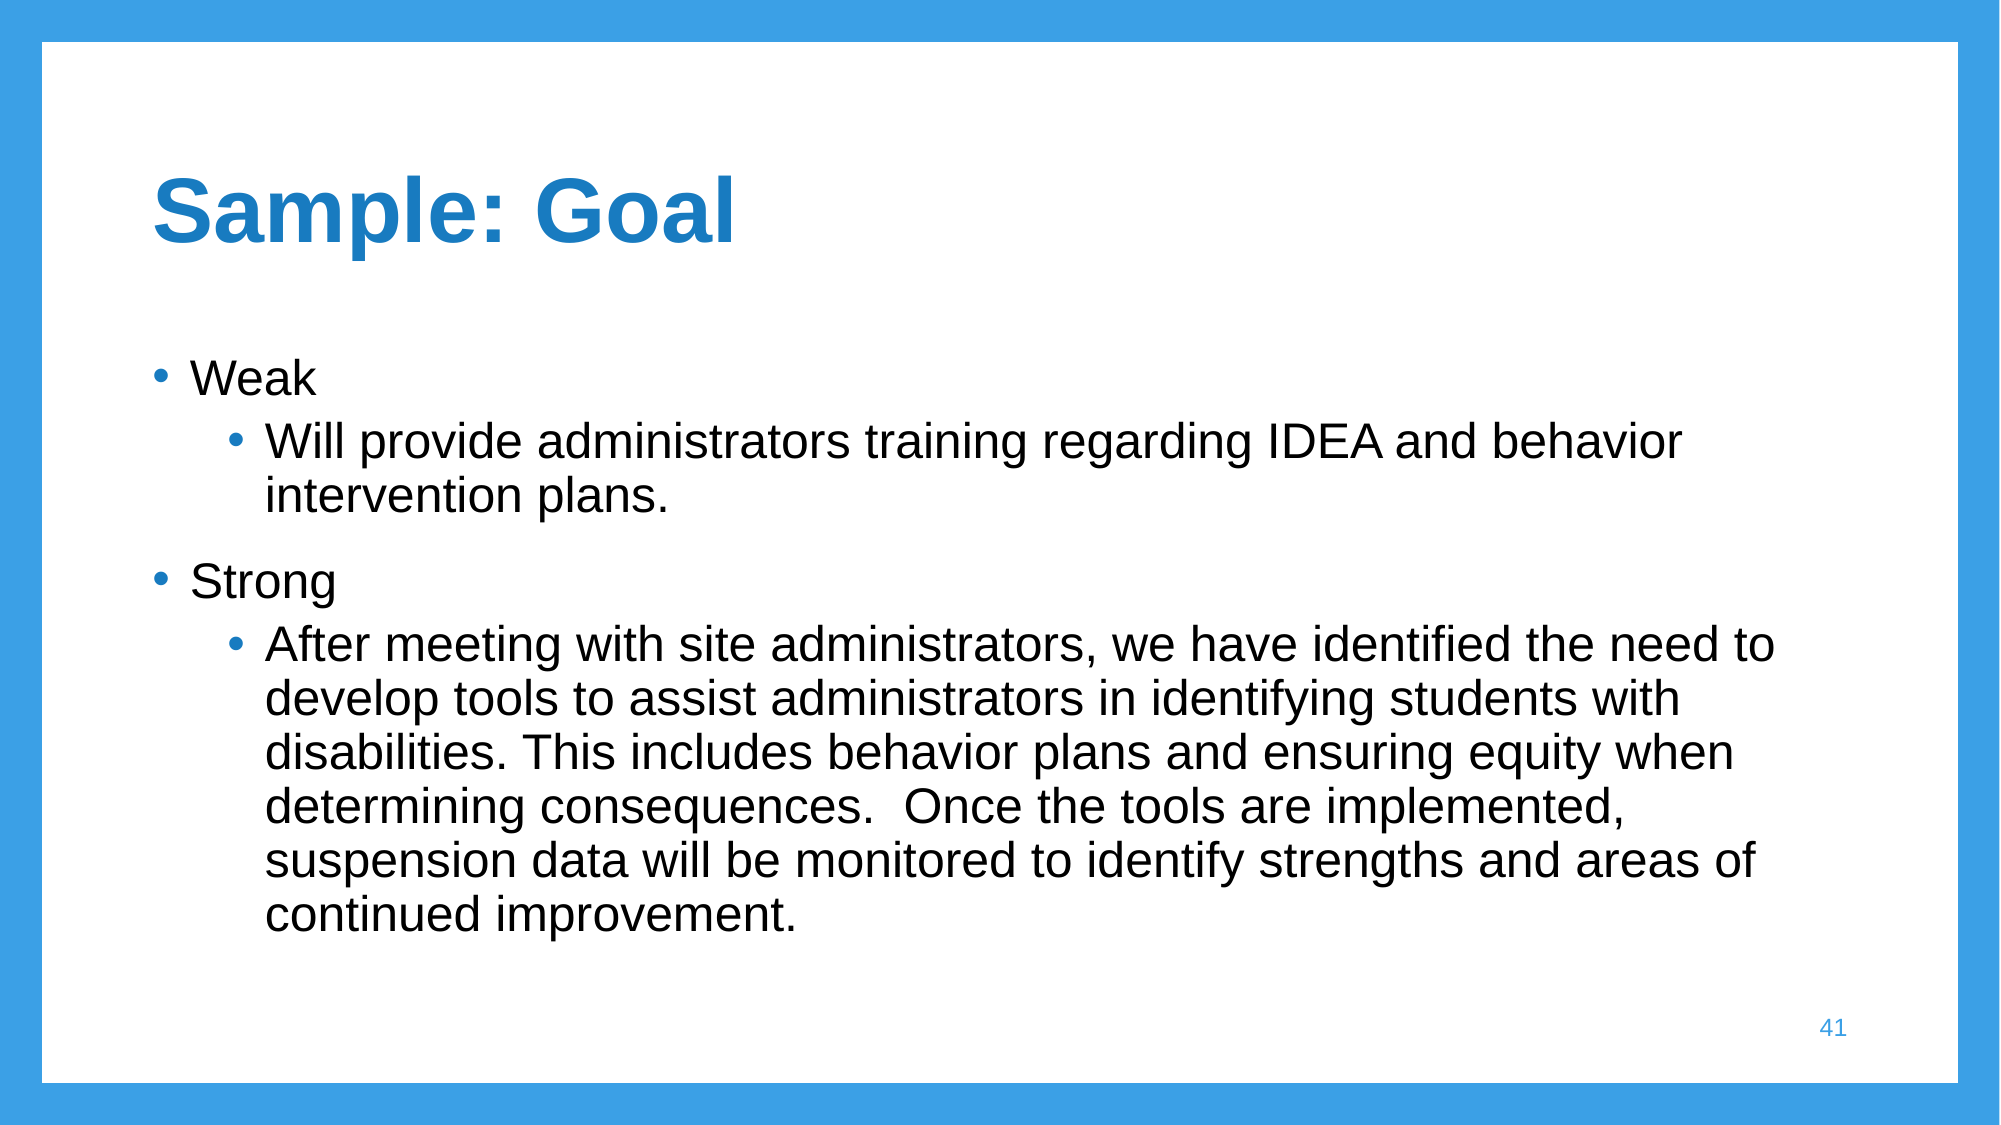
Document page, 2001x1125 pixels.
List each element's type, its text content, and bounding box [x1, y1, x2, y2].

text_box [52, 51, 1948, 1073]
list Weak Will provide administrators training regarding IDEA and behavior intervention plans. Strong After meeting with site administrators, we have identified the need to develop tools to assist administrators in identifying students with disabilities. This includes behavior plans and ensuring equity when determining consequences. Once the tools are implemented, suspension data will be monitored to identify strengths and areas of continued improvement. [137, 337, 1863, 973]
text_box [0, 0, 2000, 1125]
slide_number 41 [1412, 996, 1863, 1057]
title Sample: Goal [137, 103, 1863, 322]
